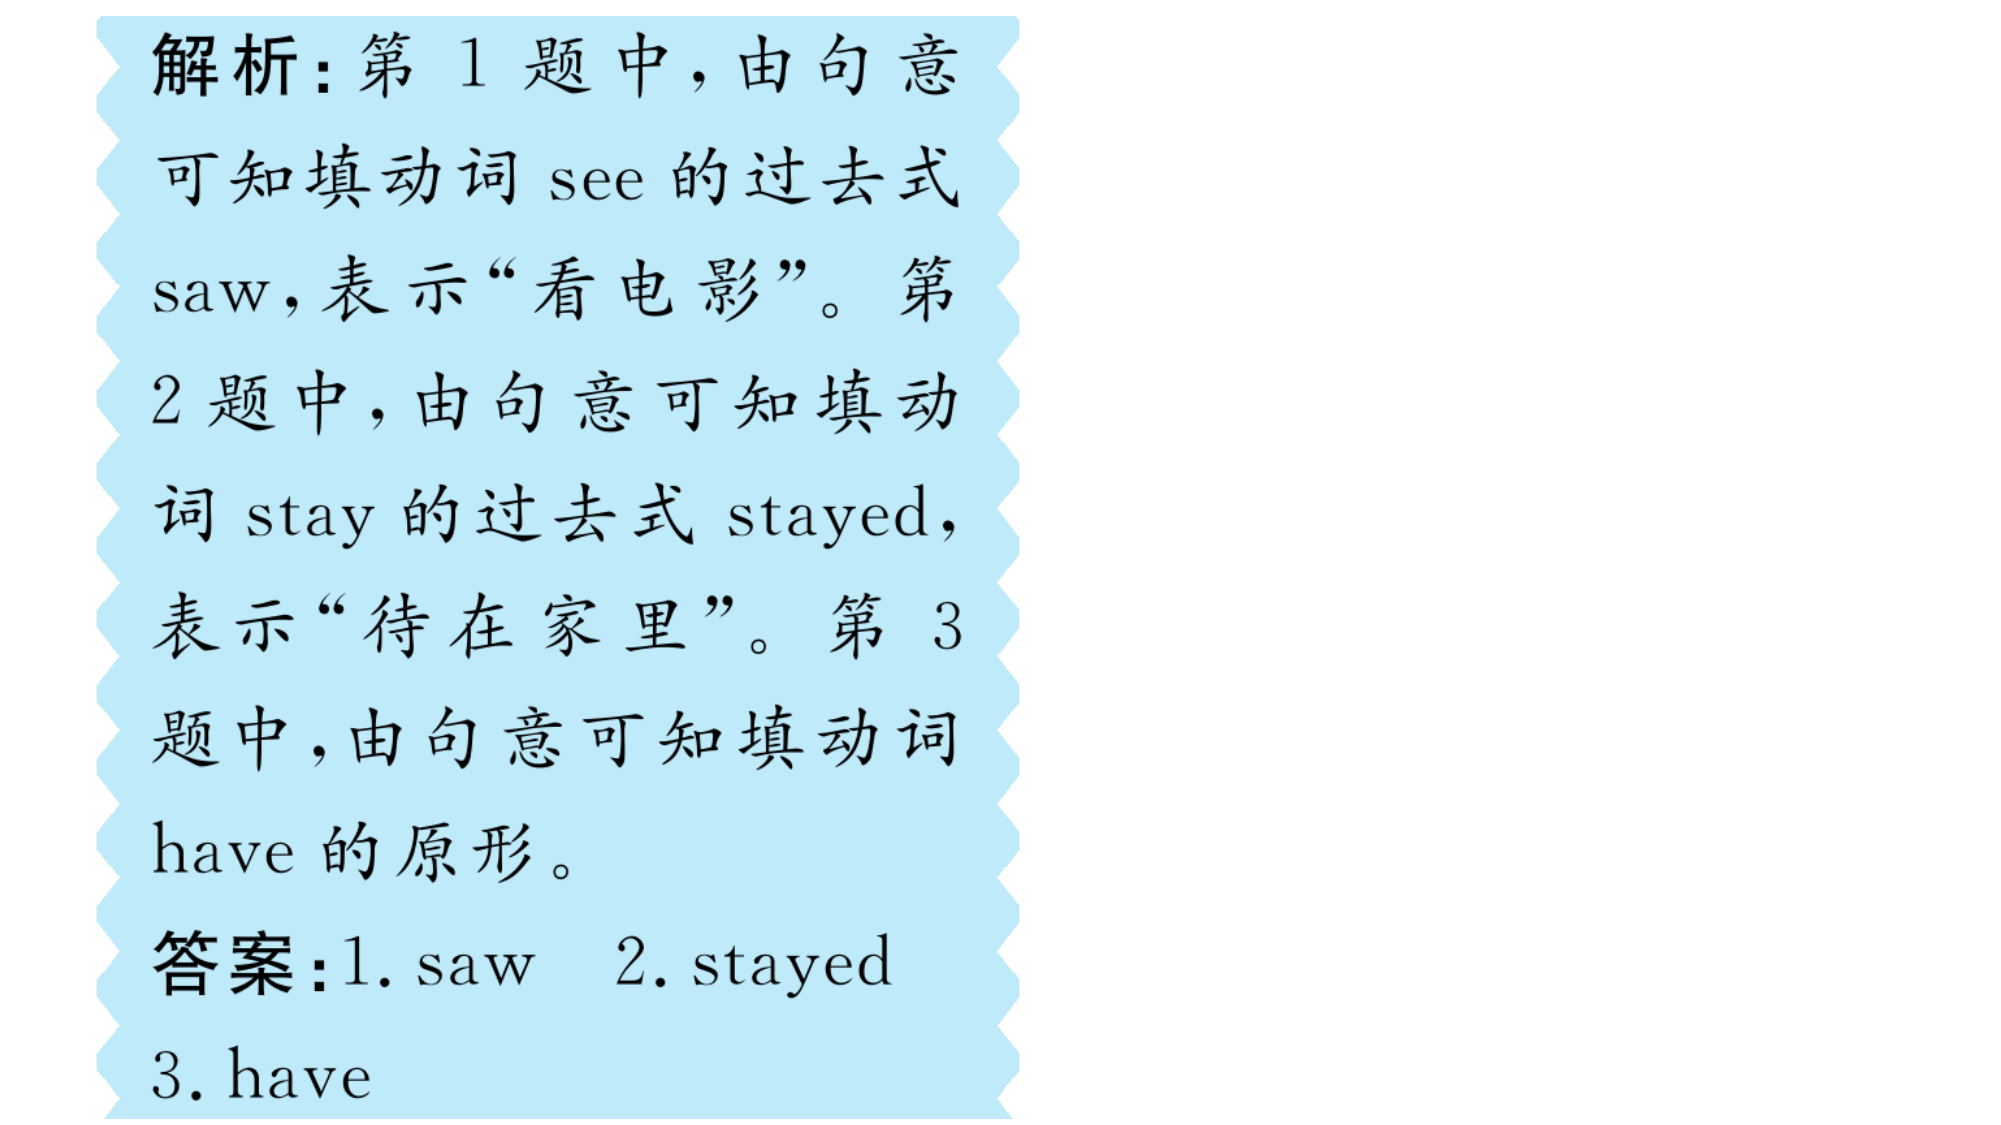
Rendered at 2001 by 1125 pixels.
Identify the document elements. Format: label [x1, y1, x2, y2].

picture [90, 16, 1038, 1119]
